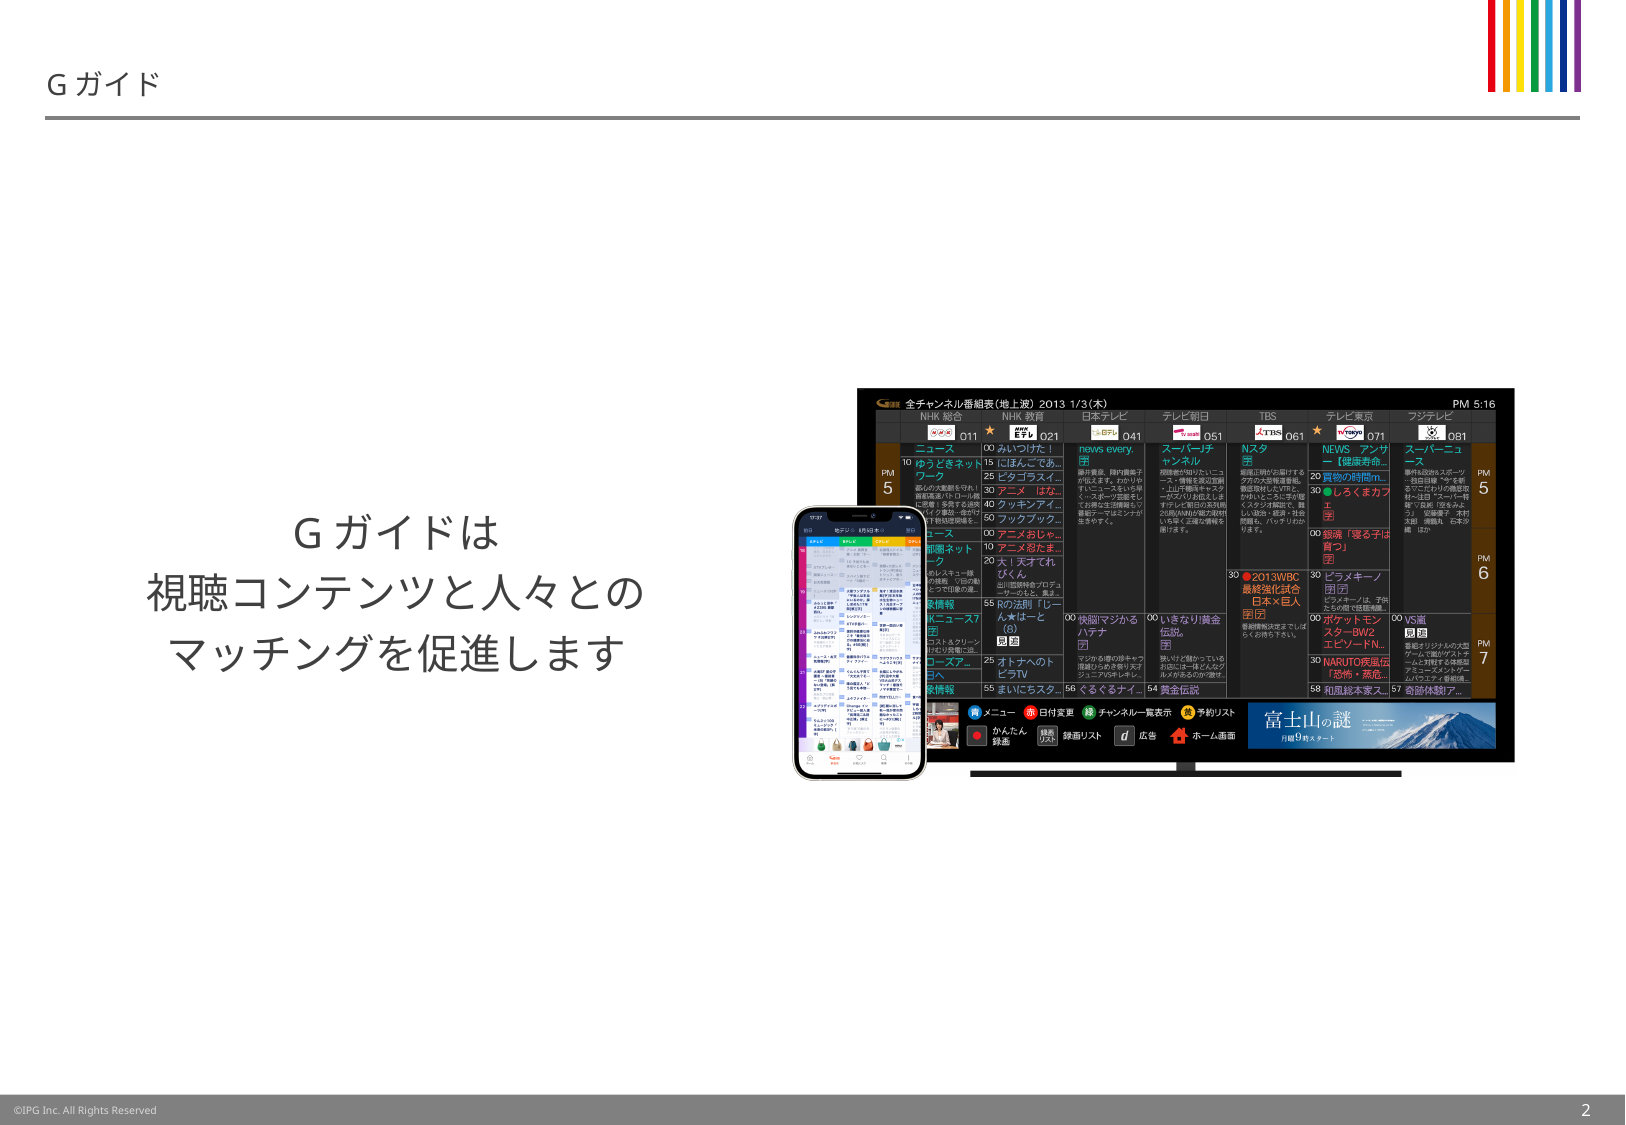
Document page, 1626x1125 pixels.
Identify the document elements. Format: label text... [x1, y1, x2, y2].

picture [1488, 0, 1581, 92]
picture [791, 388, 1516, 781]
text_box Gガイドは 視聴コンテンツと人々との マッチングを促進します [73, 499, 719, 685]
slide_number 2 [1565, 1095, 1607, 1125]
footer ©IPG Inc. All Rights Reserved [0, 1098, 185, 1123]
title Gガイド [46, 70, 1430, 106]
